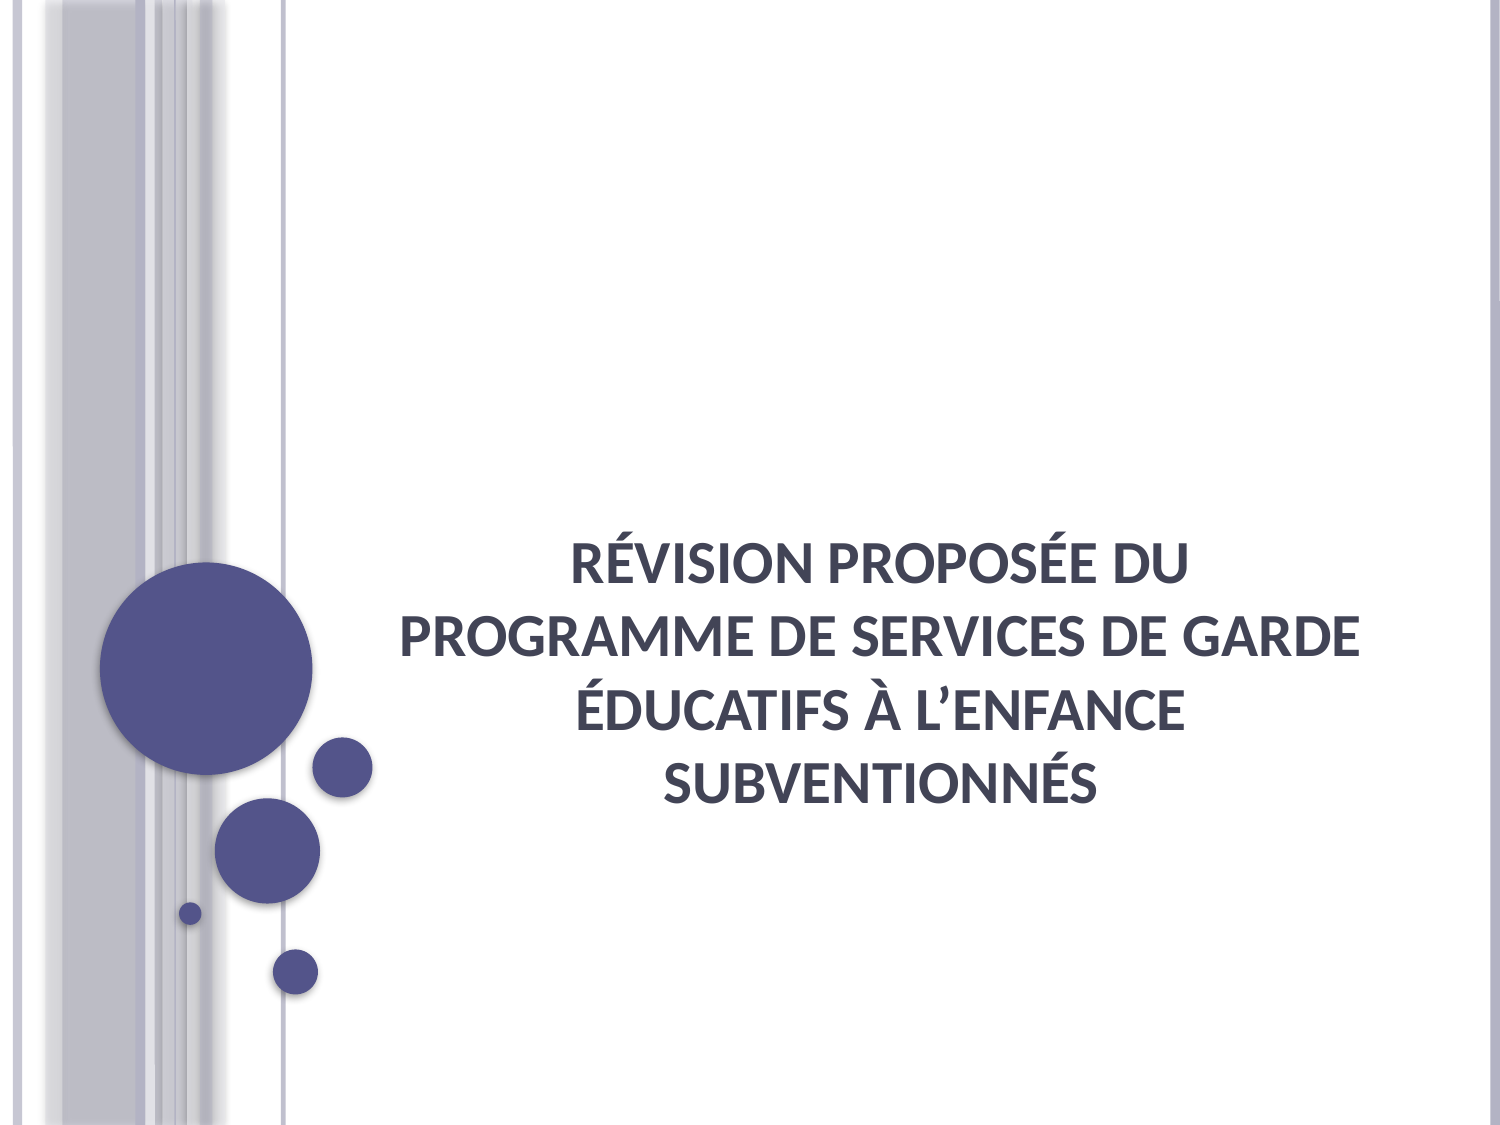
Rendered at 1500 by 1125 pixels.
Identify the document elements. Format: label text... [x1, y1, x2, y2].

title RÉVISION PROPOSÉE DU PROGRAMME DE SERVICES DE GARDE ÉDUCATIFS À L’ENFANCE SUBVENTIONNÉS [375, 512, 1388, 824]
